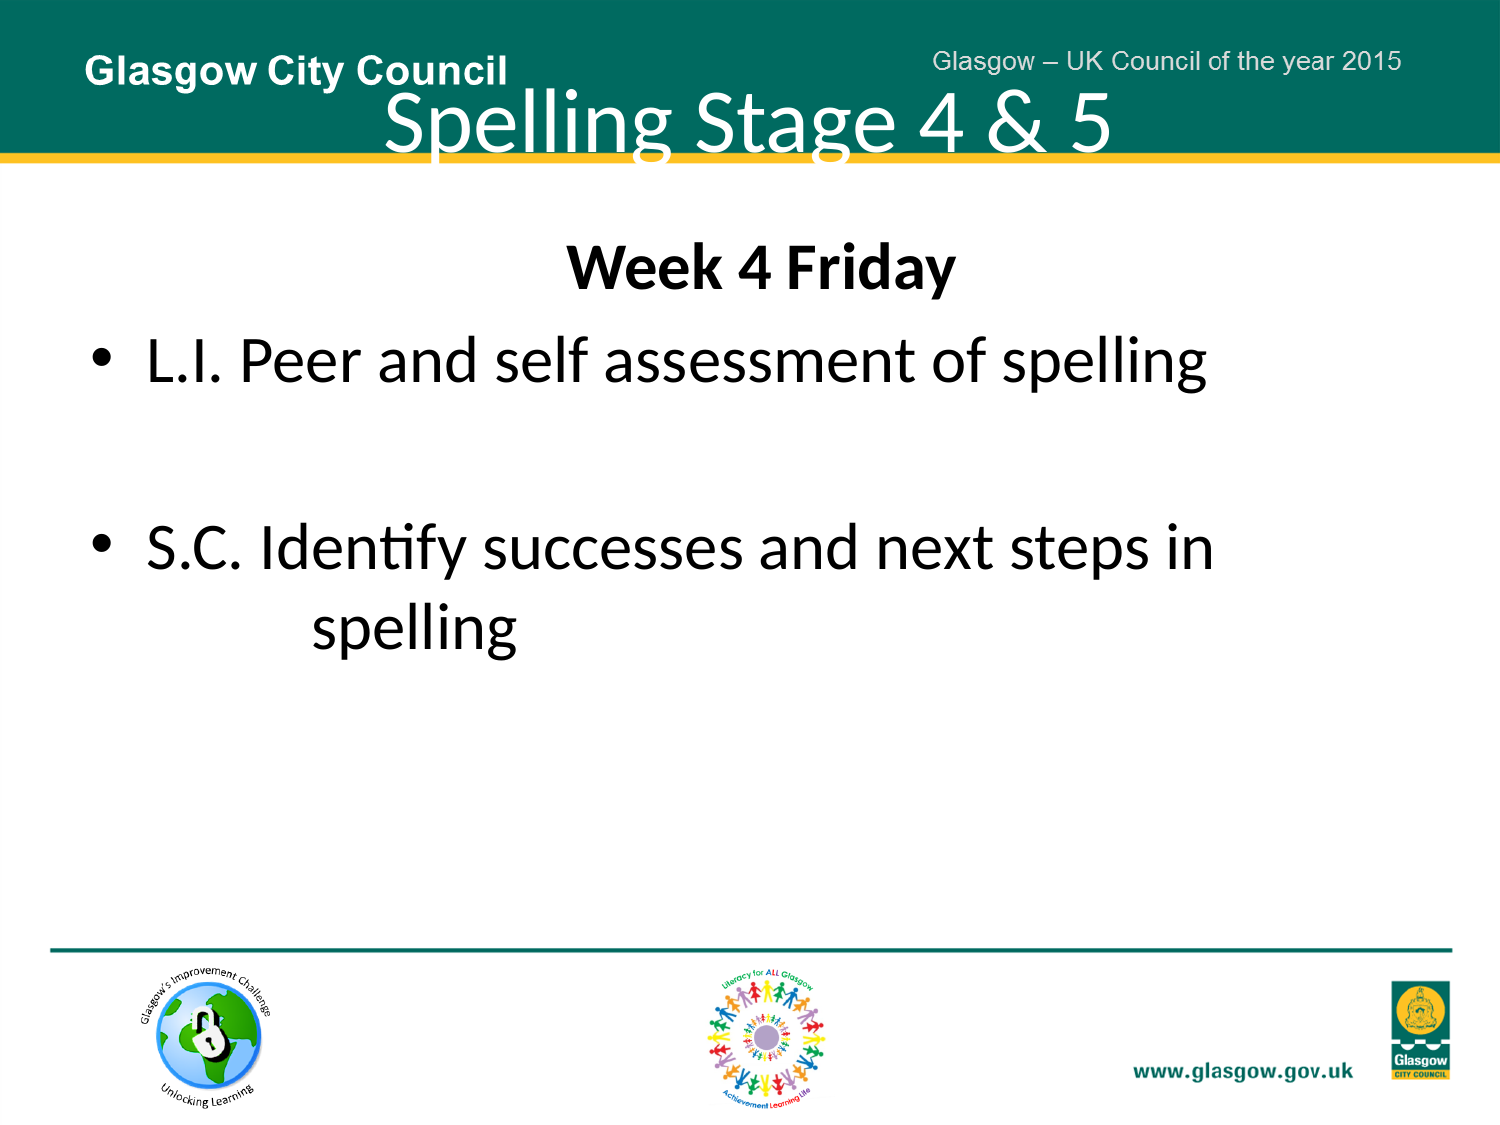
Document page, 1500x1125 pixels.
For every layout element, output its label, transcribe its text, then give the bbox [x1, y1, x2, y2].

title Spelling Stage 4 & 5 [75, 45, 1425, 188]
list Week 4 Friday L.I. Peer and self assessment of spelling S.C. Identify successes and next steps in spelling [75, 214, 1449, 1005]
picture [0, 0, 1500, 1125]
